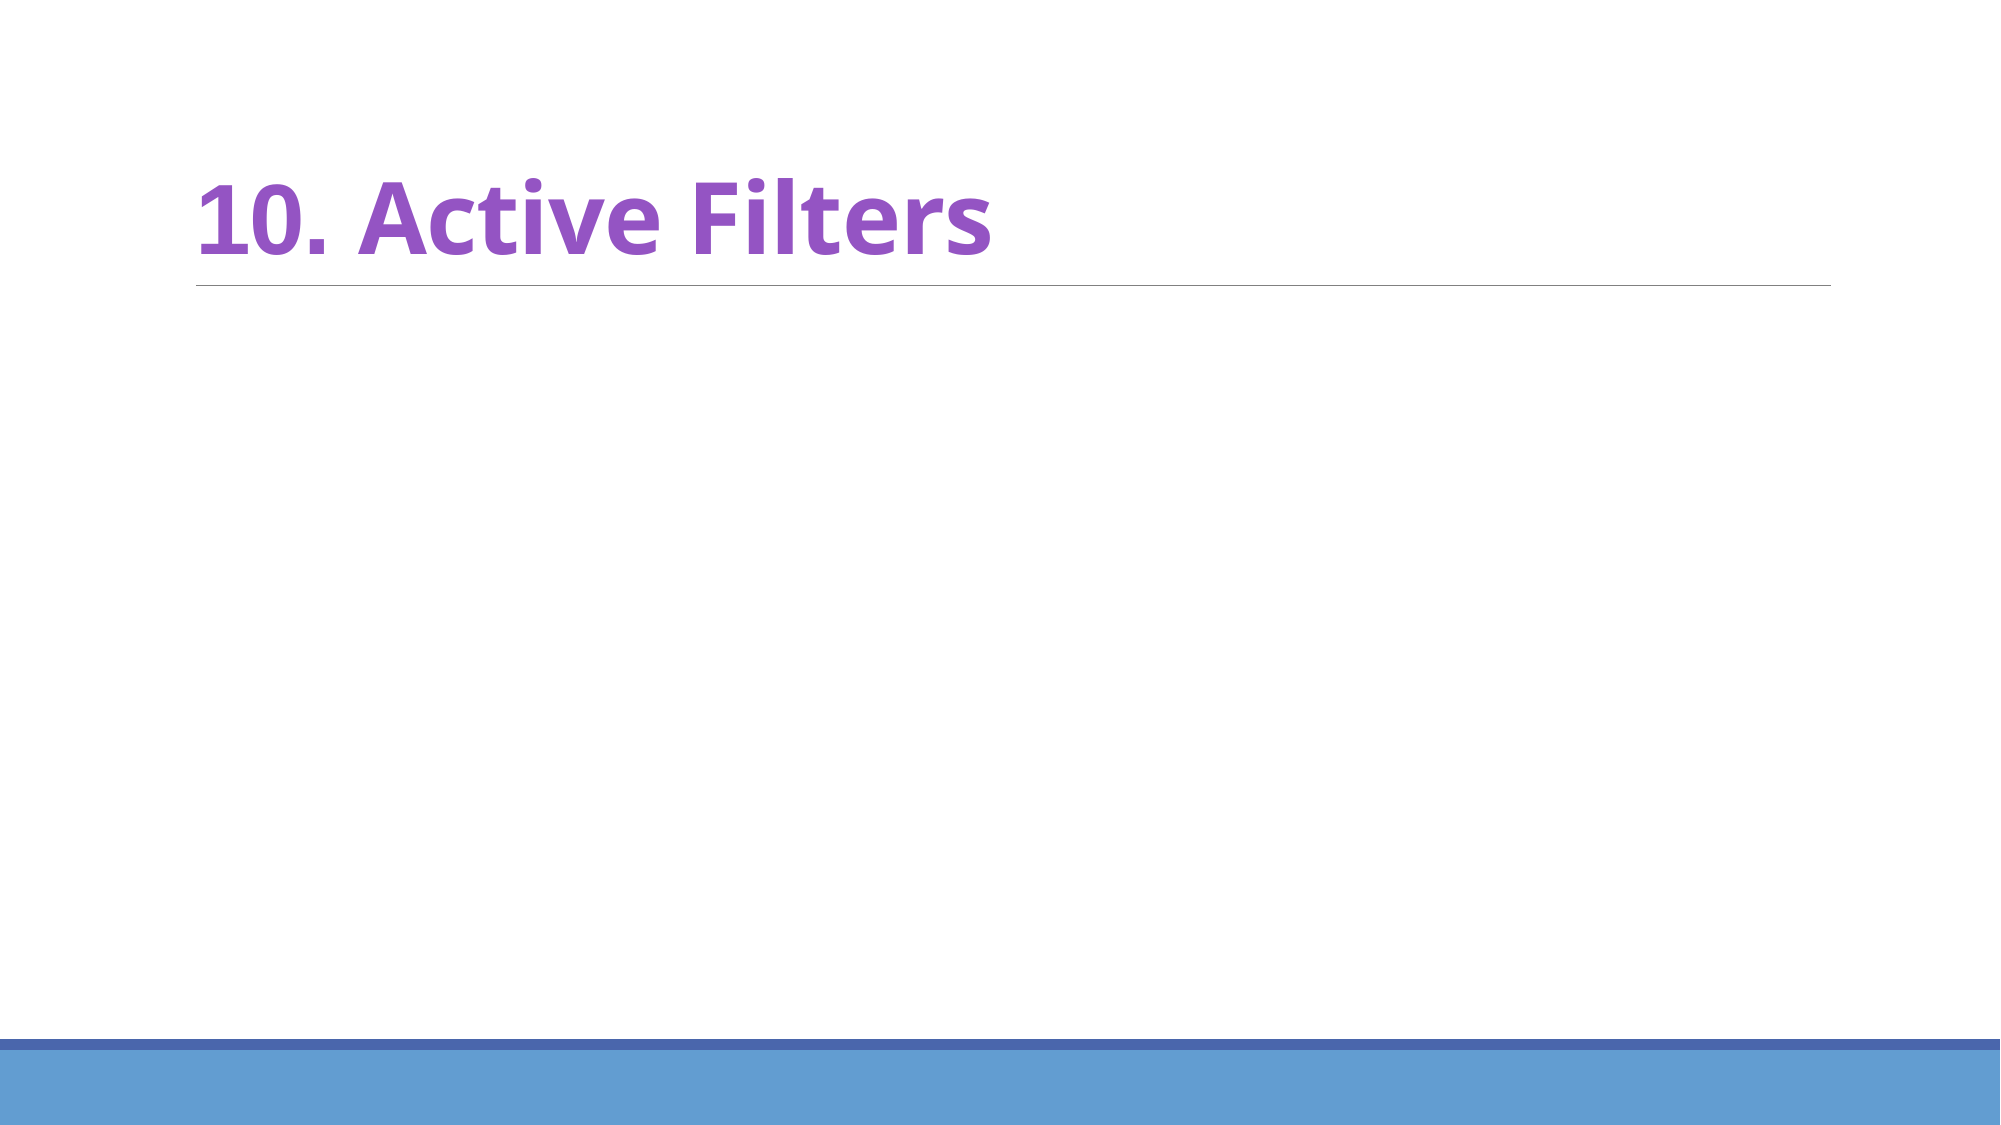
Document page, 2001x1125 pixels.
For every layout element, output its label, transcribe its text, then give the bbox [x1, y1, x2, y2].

title 10. Active Filters [180, 47, 1830, 285]
